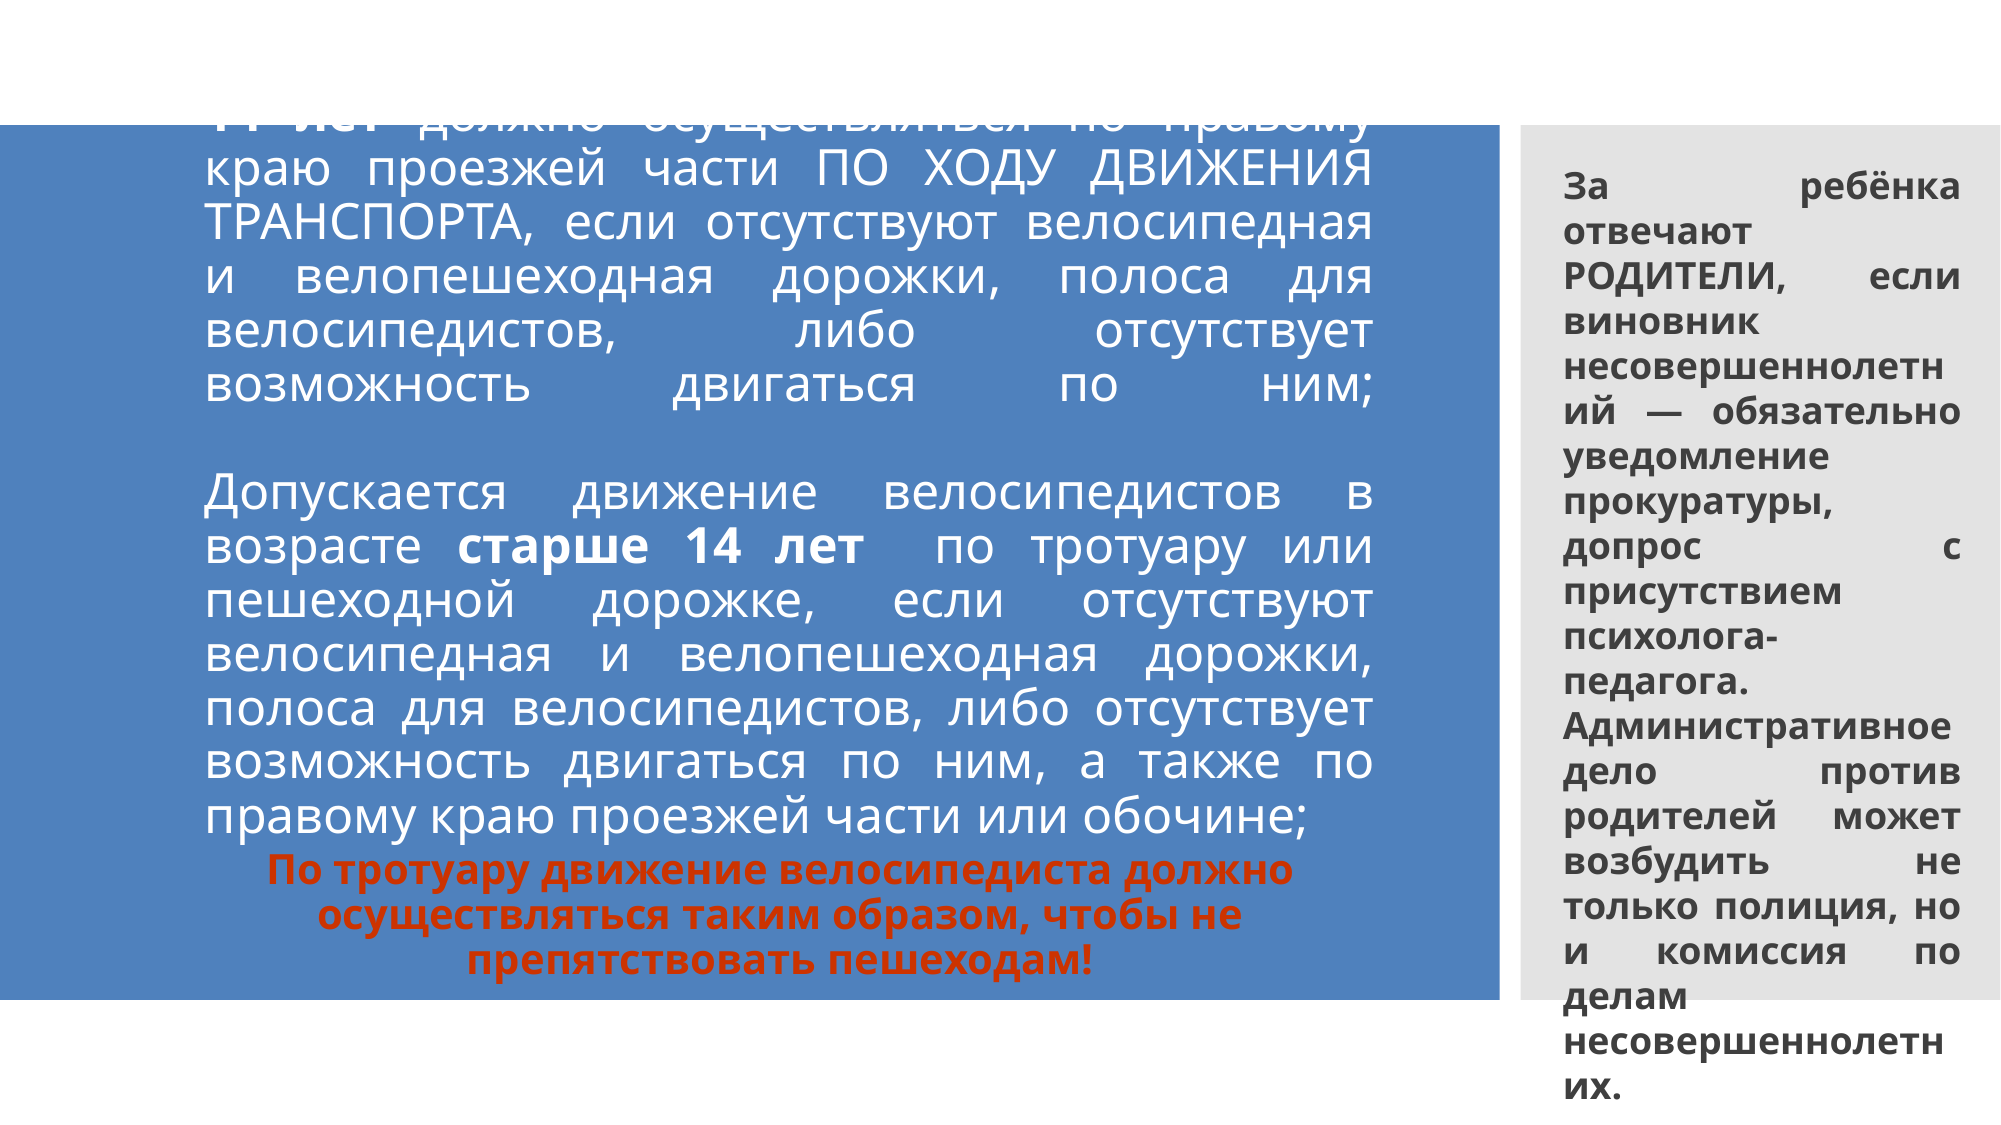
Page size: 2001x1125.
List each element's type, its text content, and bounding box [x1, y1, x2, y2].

text_box За ребёнка отвечают РОДИТЕЛИ, если виновник несовершеннолетний — обязательно уведомление прокуратуры, допрос с присутствием психолога-педагога. Административное дело против родителей может возбудить не только полиция, но и комиссия по делам несовершеннолетних. [1548, 154, 1977, 1115]
subtitle По тротуару движение велосипедиста должно осуществляться таким образом, чтобы не препятствовать пешеходам! [180, 841, 1381, 992]
title Движение велосипедистов в возрасте старше 14 лет должно осуществляться по правому краю проезжей части ПО ХОДУ ДВИЖЕНИЯ ТРАНСПОРТА, если отсутствуют велосипедная и велопешеходная дорожки, полоса для велосипедистов, либо отсутствует возможность двигаться по ним; Допускается движение велосипедистов в возрасте старше 14 лет по тротуару или пешеходной дорожке, если отсутствуют велосипедная и велопешеходная дорожки, полоса для велосипедистов, либо отсутствует возможность двигаться по ним, а также по правому краю проезжей части или обочине; [190, 317, 1391, 852]
